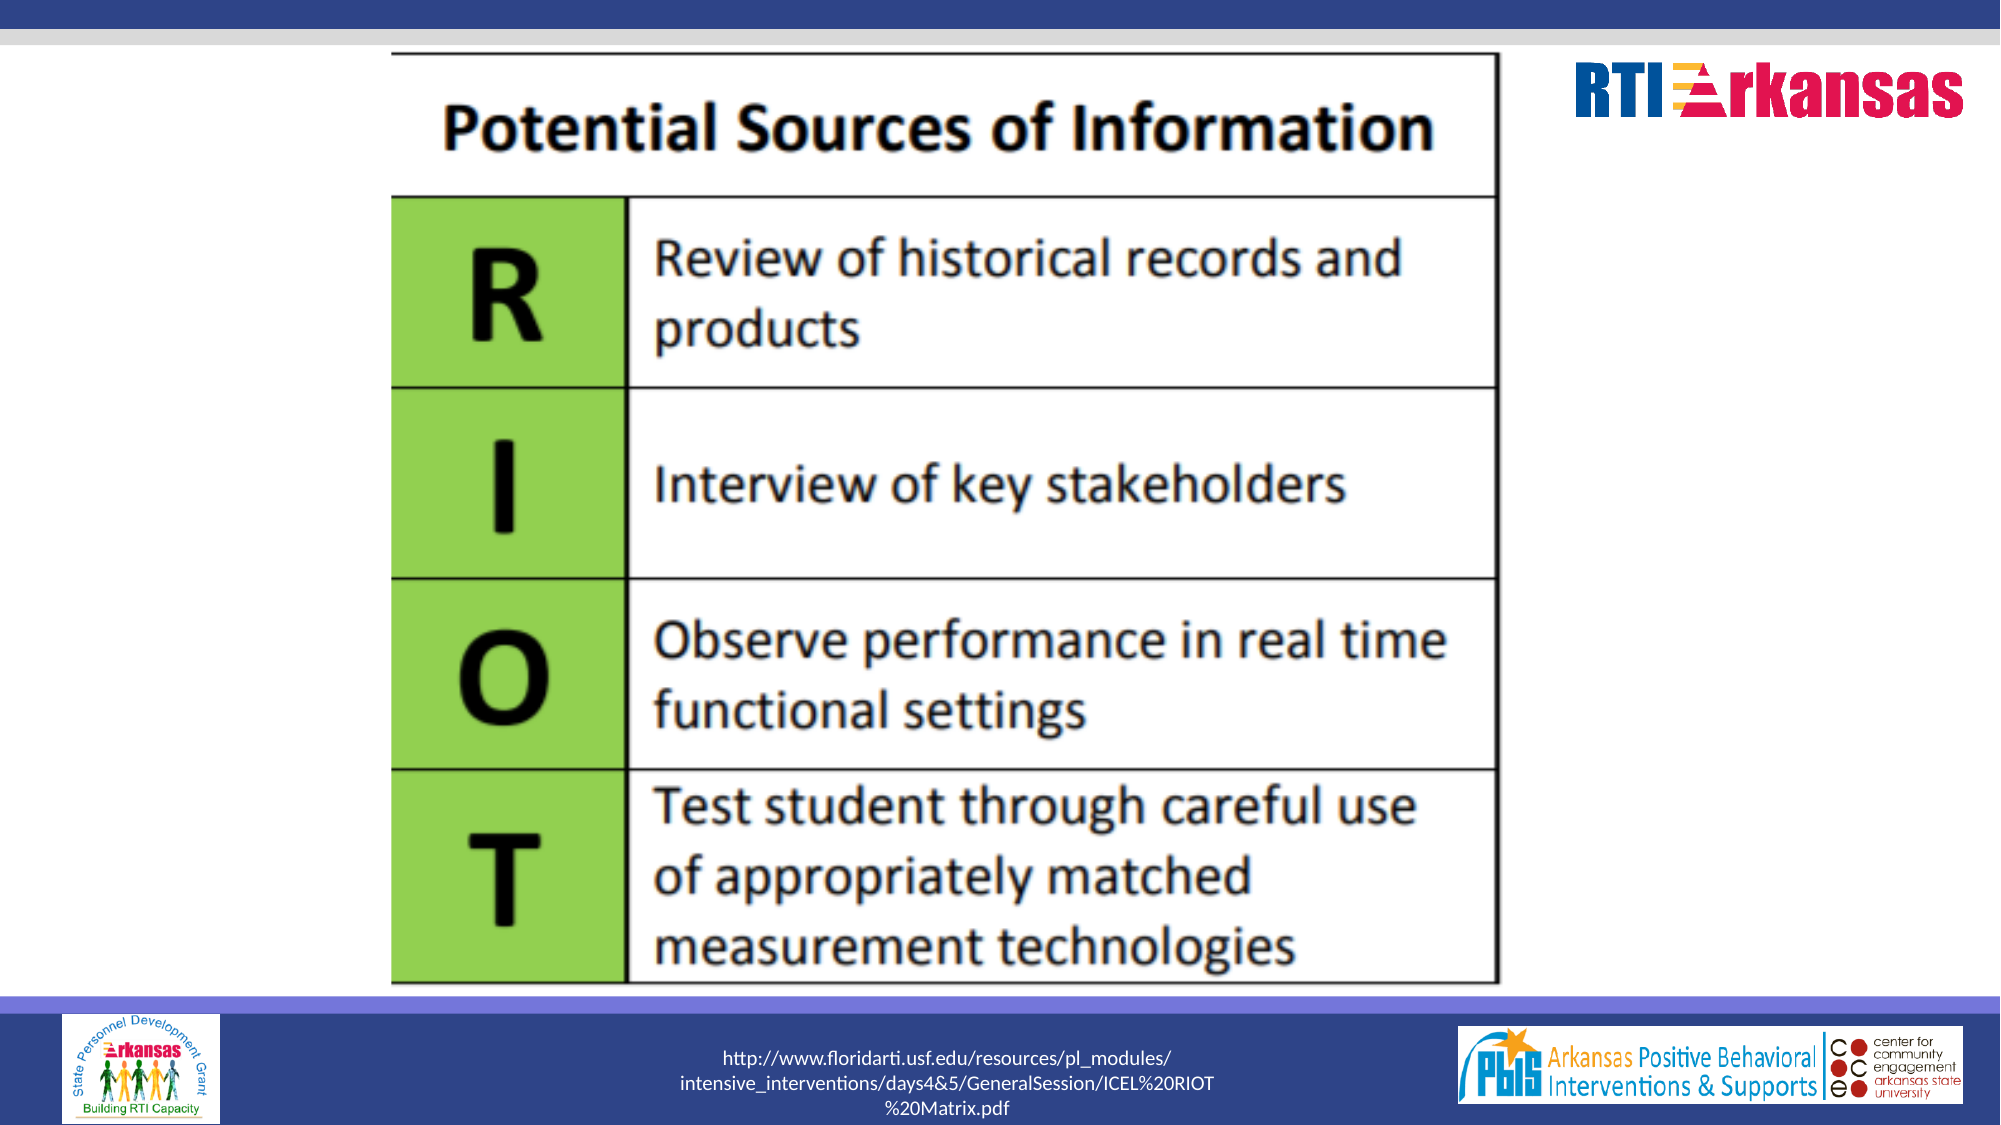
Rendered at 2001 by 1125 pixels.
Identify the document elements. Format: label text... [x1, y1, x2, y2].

picture [1458, 1025, 1964, 1104]
text_box http://www.floridarti.usf.edu/resources/pl_modules/intensive_interventions/days4&5/GeneralSession/ICEL%20RIOT%20Matrix.pdf [639, 1036, 1256, 1125]
picture [1573, 55, 1964, 125]
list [391, 47, 1504, 988]
picture [62, 1013, 220, 1124]
